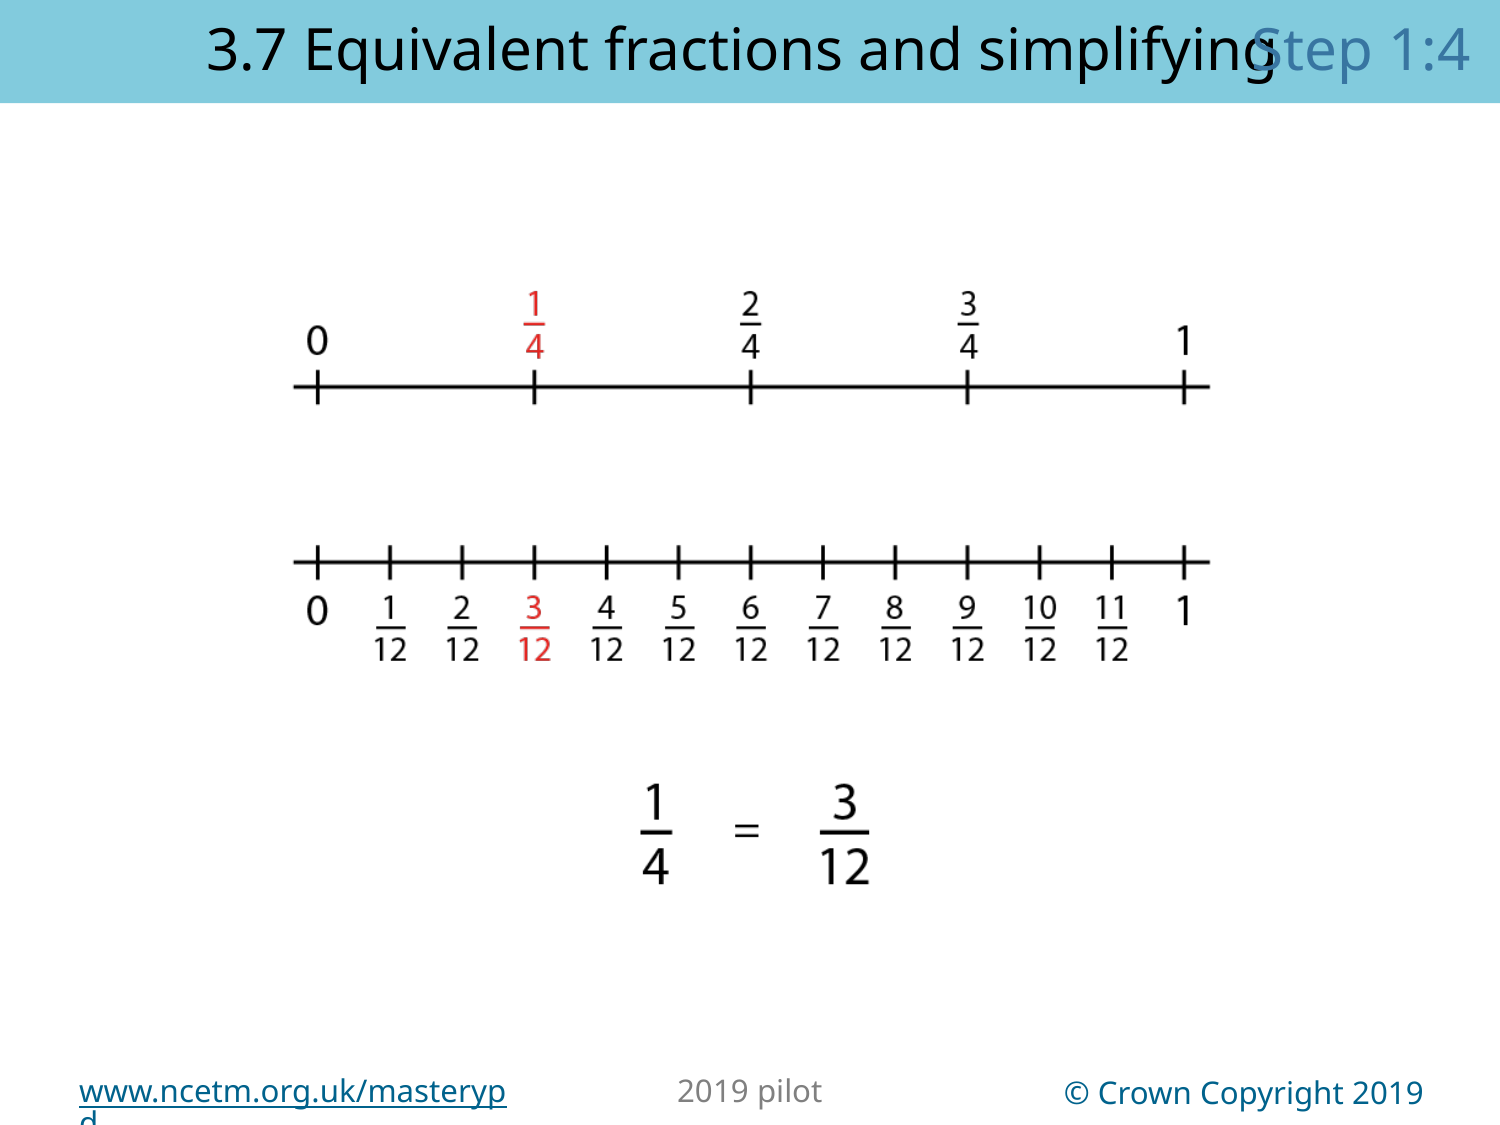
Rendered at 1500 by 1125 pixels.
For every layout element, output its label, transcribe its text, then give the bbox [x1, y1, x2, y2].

picture [246, 486, 1254, 693]
picture [246, 759, 1254, 893]
list Step 1:4 [0, 0, 1500, 104]
picture [246, 285, 1254, 435]
